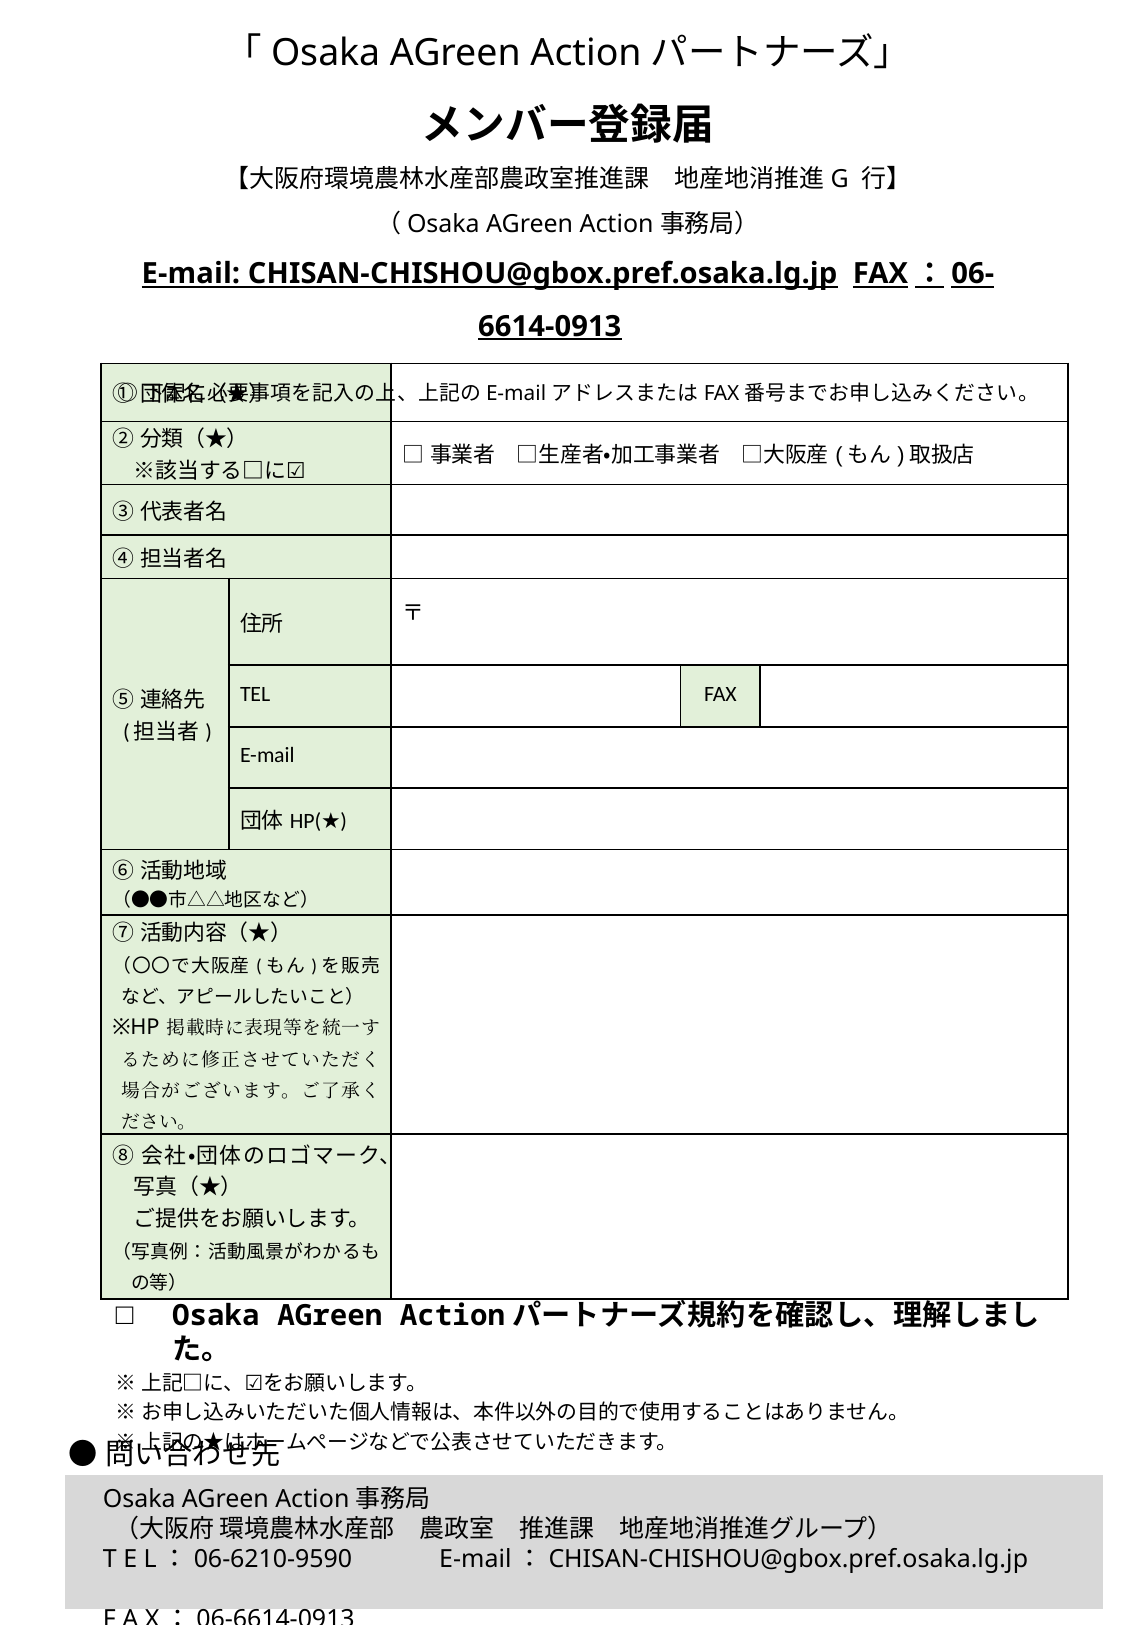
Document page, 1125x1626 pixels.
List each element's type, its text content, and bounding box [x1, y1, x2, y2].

text_box Osaka AGreen Actionパートナーズ規約を確認し、理解しました。 ※上記□に、☑をお願いします。 ※お申し込みいただいた個人情報は、本件以外の目的で使用することはありません。 ※上記の★はホームぺージなどで公表させていただきます。 [100, 1288, 1056, 1461]
table_cell ⑥活動地域 （●●市△△地区など） [102, 850, 390, 914]
table_cell ④担当者名 [102, 536, 390, 578]
text_box Osaka AGreen Action事務局 （大阪府 環境農林水産部 農政室 推進課 地産地消推進グループ） T E L：06-6210-9590 E-mail：CHISAN-CHISHOU@gbox.pref.osaka.lg.jp F A X：06-6614-0913 [66, 1475, 1103, 1609]
table_cell TEL [230, 666, 390, 726]
table_cell E-mail [230, 728, 390, 787]
table_cell [761, 666, 1067, 726]
table_cell □事業者 □生産者・加工事業者 □大阪産(もん)取扱店 [392, 422, 1067, 484]
text_box 「Osaka AGreen Actionパートナーズ」 メンバー登録届 【大阪府環境農林水産部農政室推進課 地産地消推進G 行】 （Osaka AGreen Action事務局） E-mail: CHISAN-CHISHOU@gbox.pref.osaka.lg.jp FAX：06-6614-0913 ○下記に必要事項を記入の上、上記のE-mailアドレスまたはFAX番号までお申し込みください。 [103, 32, 1033, 412]
table_cell FAX [681, 666, 759, 726]
table_cell [392, 789, 1067, 849]
text_box ●問い合わせ先 [33, 1427, 349, 1523]
table_cell [392, 485, 1067, 534]
table_cell ⑤連絡先 (担当者) [102, 579, 228, 849]
table_cell 〒 [392, 579, 1067, 664]
table_cell [392, 850, 1067, 914]
table_cell 団体HP(★) [230, 789, 390, 849]
table_cell ⑧会社・団体のロゴマーク、写真（★） ご提供をお願いします。 （写真例：活動風景がわかるもの等） [102, 1135, 390, 1288]
table_cell [392, 1135, 1067, 1298]
table_cell [392, 916, 1067, 1133]
table_cell ⑦活動内容（★） （〇〇で大阪産(もん)を販売など、アピールしたいこと） ※HP掲載時に表現等を統一するために修正させていただく場合がございます。ご了承ください。 [102, 916, 390, 1133]
table_cell [392, 728, 1067, 787]
table_header ①団体名（★） [102, 364, 390, 421]
table_header [392, 364, 1067, 421]
table_cell [392, 666, 680, 726]
table_cell 住所 [230, 579, 390, 664]
table_cell [392, 536, 1067, 578]
table_cell ②分類（★） ※該当する□に☑ [102, 422, 390, 484]
table_cell ③代表者名 [102, 485, 390, 534]
